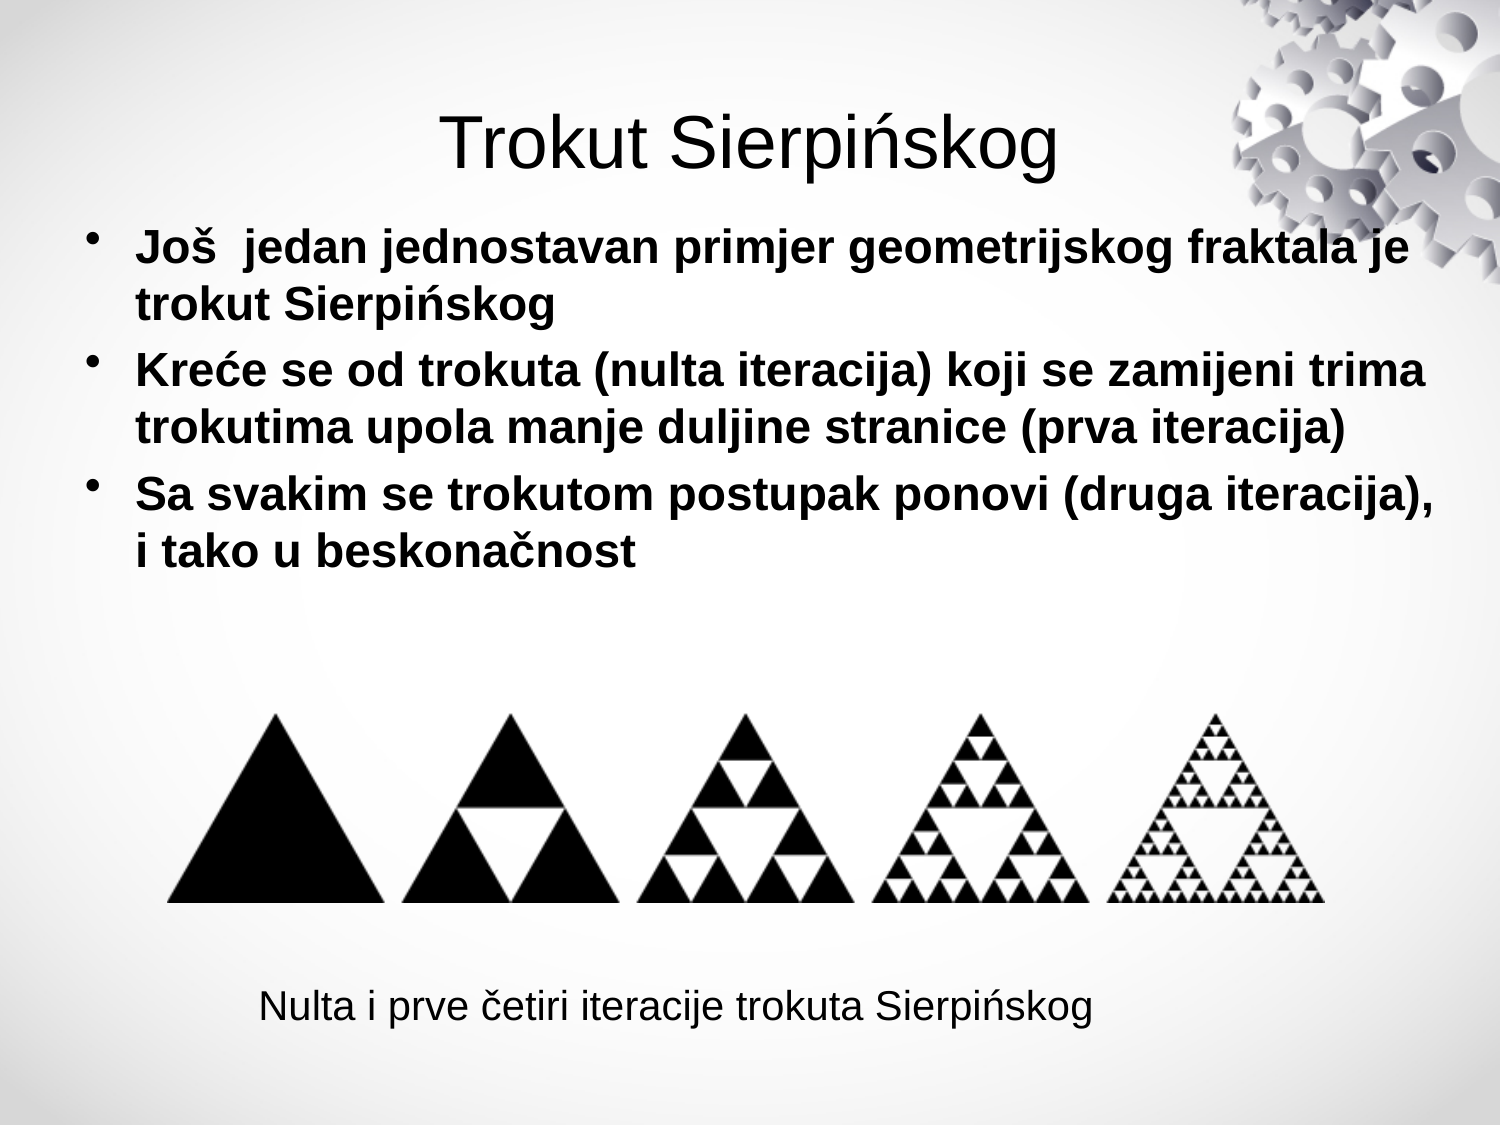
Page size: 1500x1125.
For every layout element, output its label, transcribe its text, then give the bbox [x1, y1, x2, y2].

picture [0, 0, 1500, 1125]
list Još jedan jednostavan primjer geometrijskog fraktala je trokut Sierpińskog Kreće se od trokuta (nulta iteracija) koji se zamijeni trima trokutima upola manje duljine stranice (prva iteracija) Sa svakim se trokutom postupak ponovi (druga iteracija), i tako u beskonačnost [69, 207, 1455, 646]
text_box Nulta i prve četiri iteracije trokuta Sierpińskog [243, 971, 1199, 1037]
title Trokut Sierpińskog [74, 44, 1426, 207]
